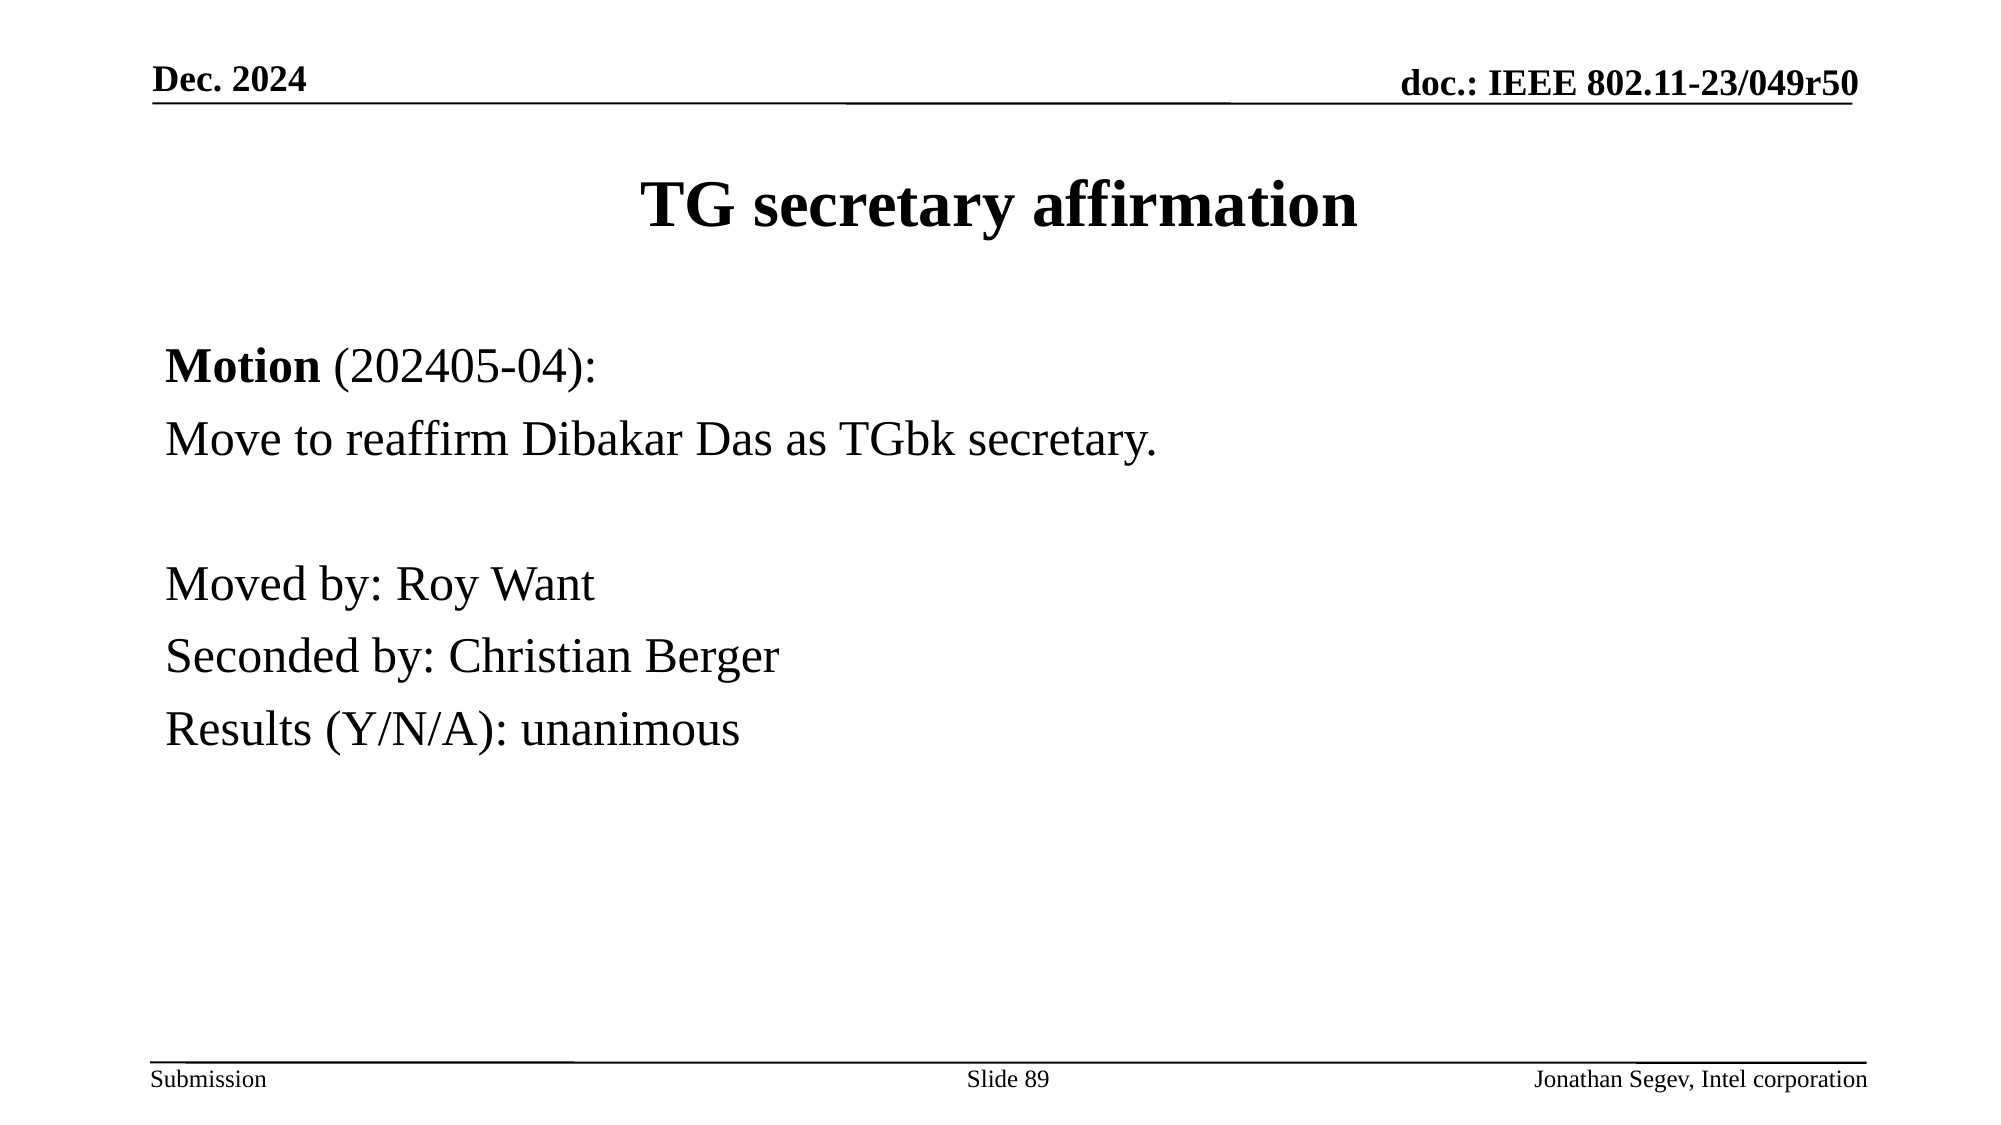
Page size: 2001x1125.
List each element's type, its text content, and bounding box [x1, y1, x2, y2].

footer Jonathan Segev, Intel corporation [1171, 1061, 1869, 1093]
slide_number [152, 54, 563, 100]
title TG secretary affirmation [149, 112, 1850, 288]
slide_number Slide 89 [950, 1061, 1067, 1123]
list Motion (202405-04): Move to reaffirm Dibakar Das as TGbk secretary. Moved by: Roy Want Seconded by: Christian Berger Results (Y/N/A): unanimous [149, 324, 1850, 1000]
